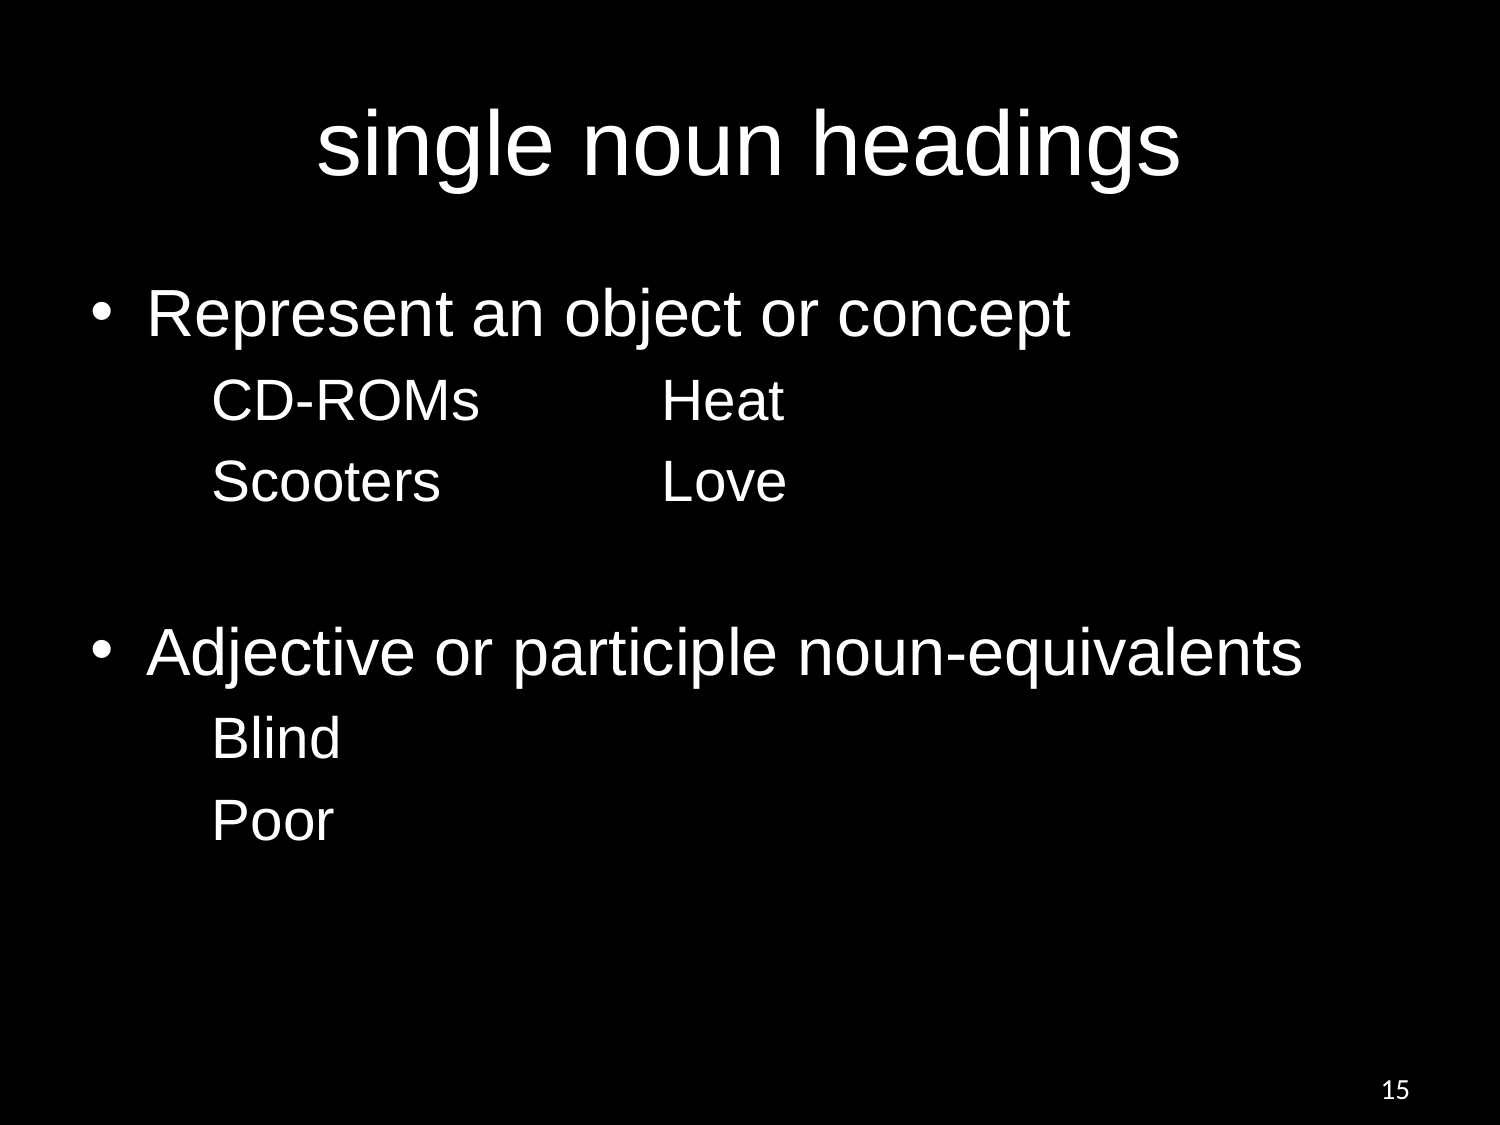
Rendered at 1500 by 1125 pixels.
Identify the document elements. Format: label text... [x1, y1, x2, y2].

list Represent an object or concept CD-ROMs Heat Scooters Love Adjective or participle noun-equivalents Blind Poor [74, 262, 1426, 1006]
title single noun headings [74, 44, 1426, 233]
text_box 15 [1112, 1037, 1425, 1113]
